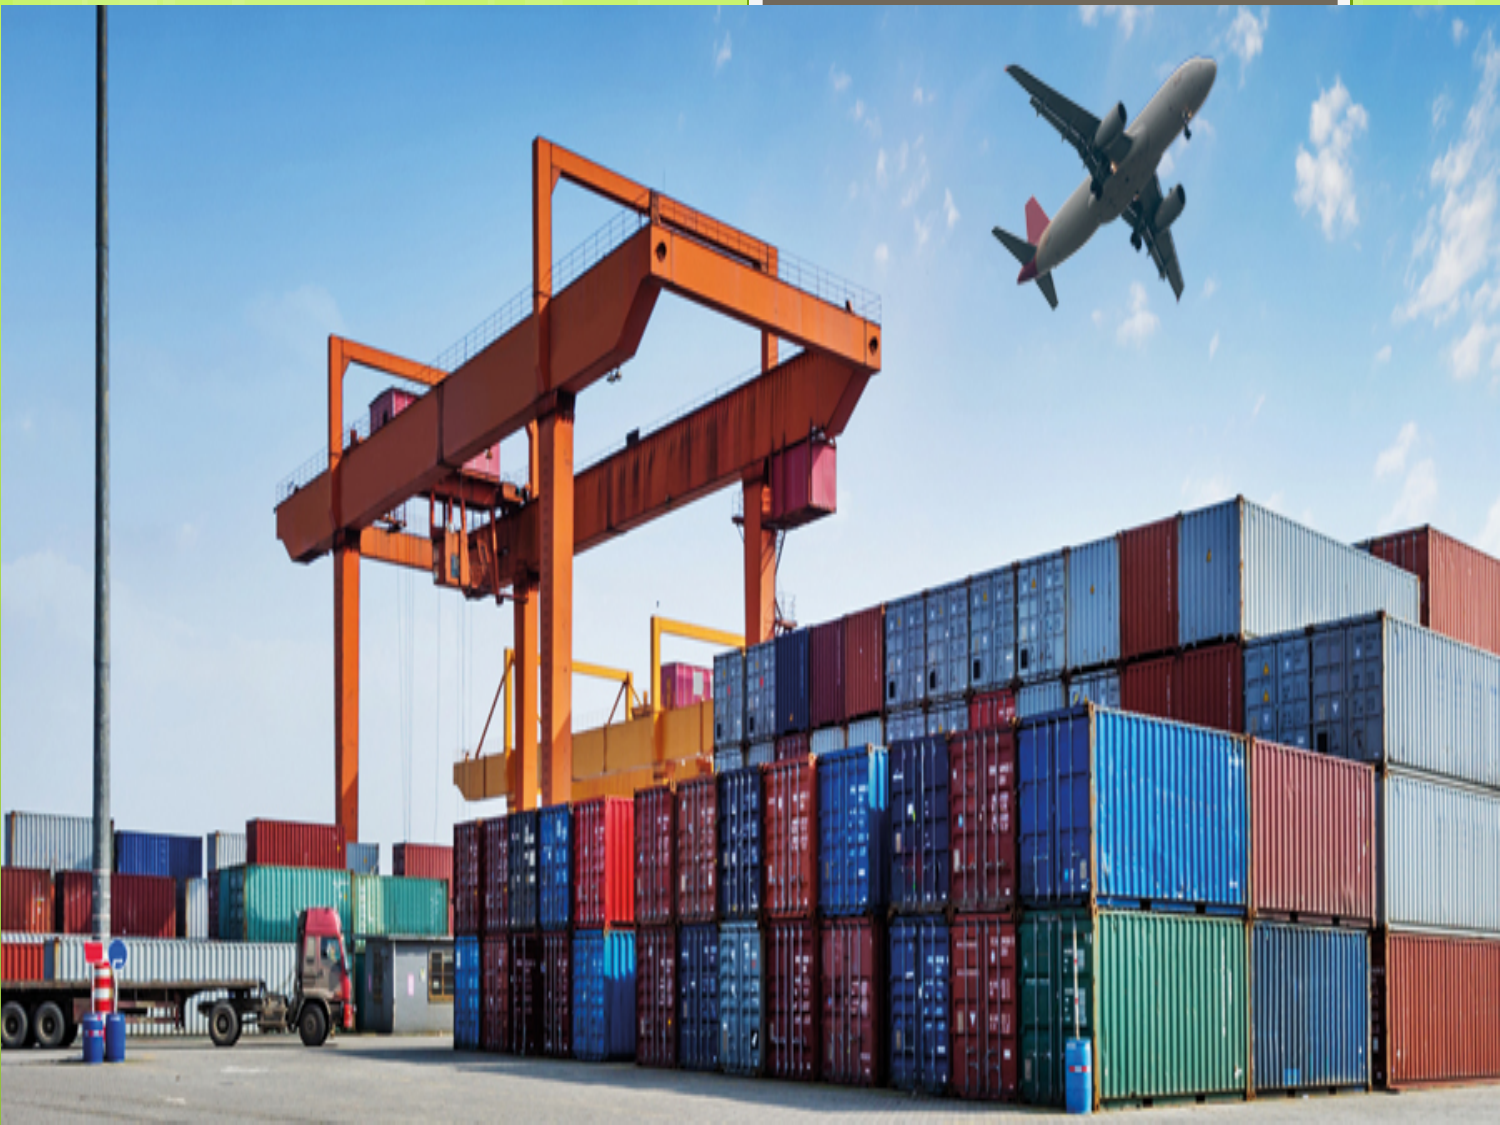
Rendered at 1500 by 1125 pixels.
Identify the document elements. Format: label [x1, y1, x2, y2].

list [1, 5, 1500, 1125]
